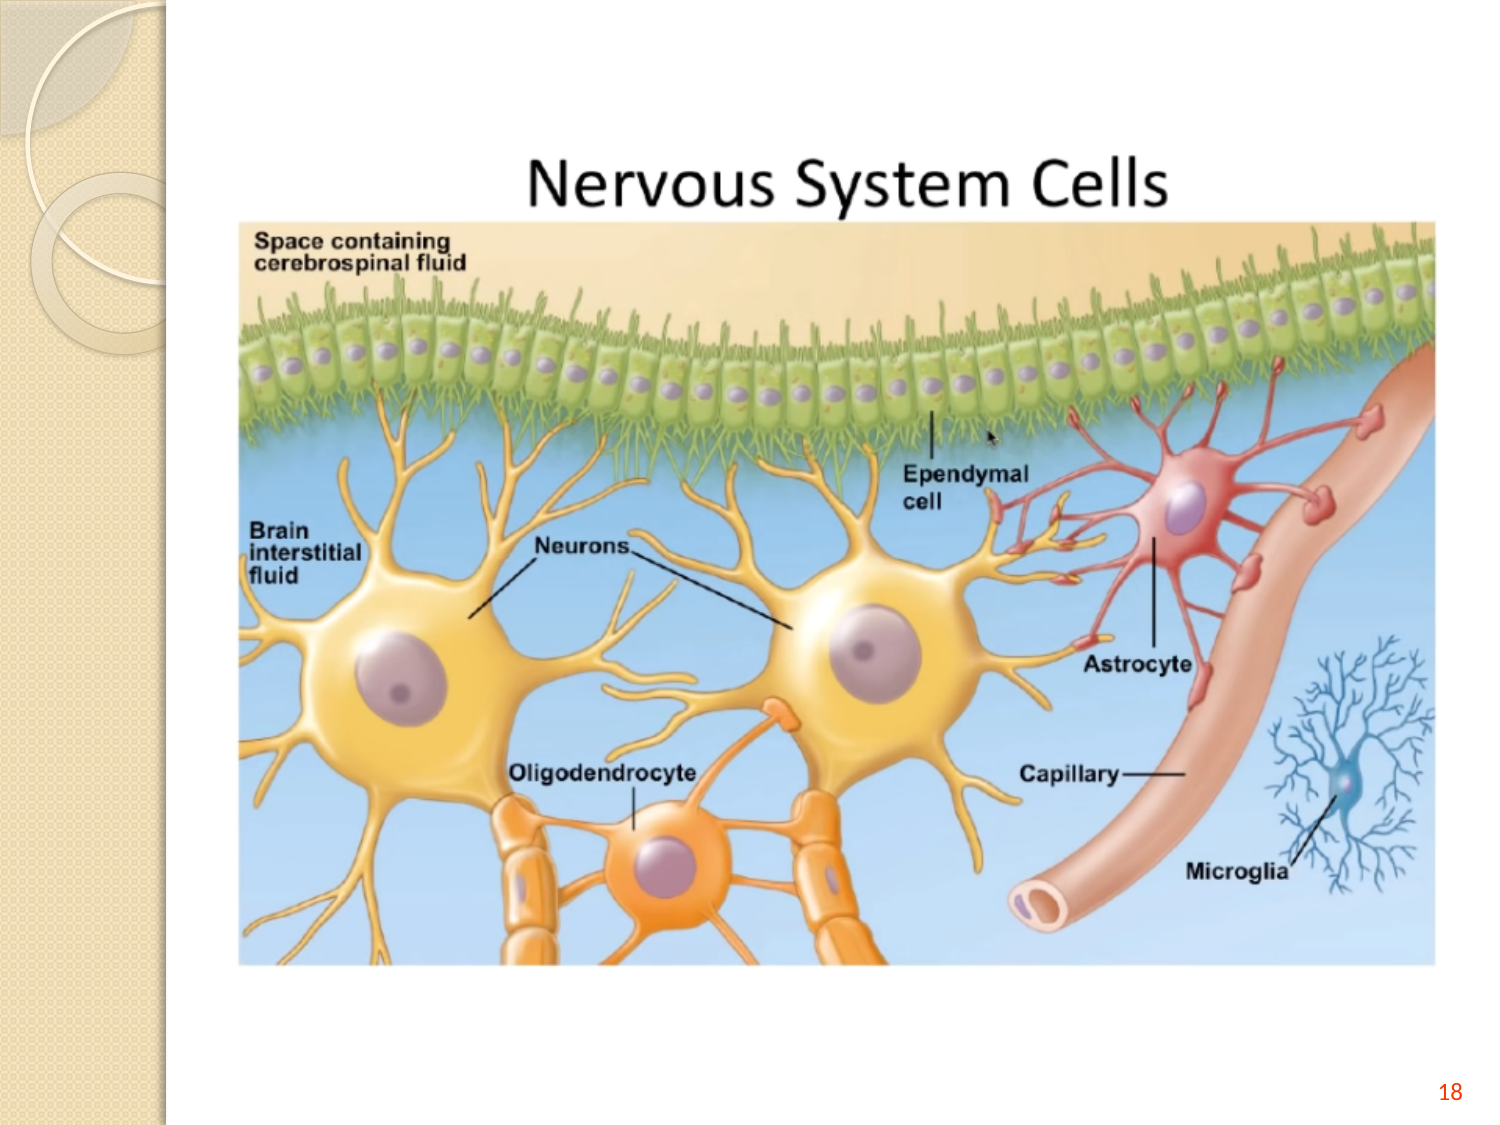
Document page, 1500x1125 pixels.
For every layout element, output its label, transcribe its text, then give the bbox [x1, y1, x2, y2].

slide_number 18 [1413, 1034, 1488, 1113]
picture [224, 137, 1438, 977]
